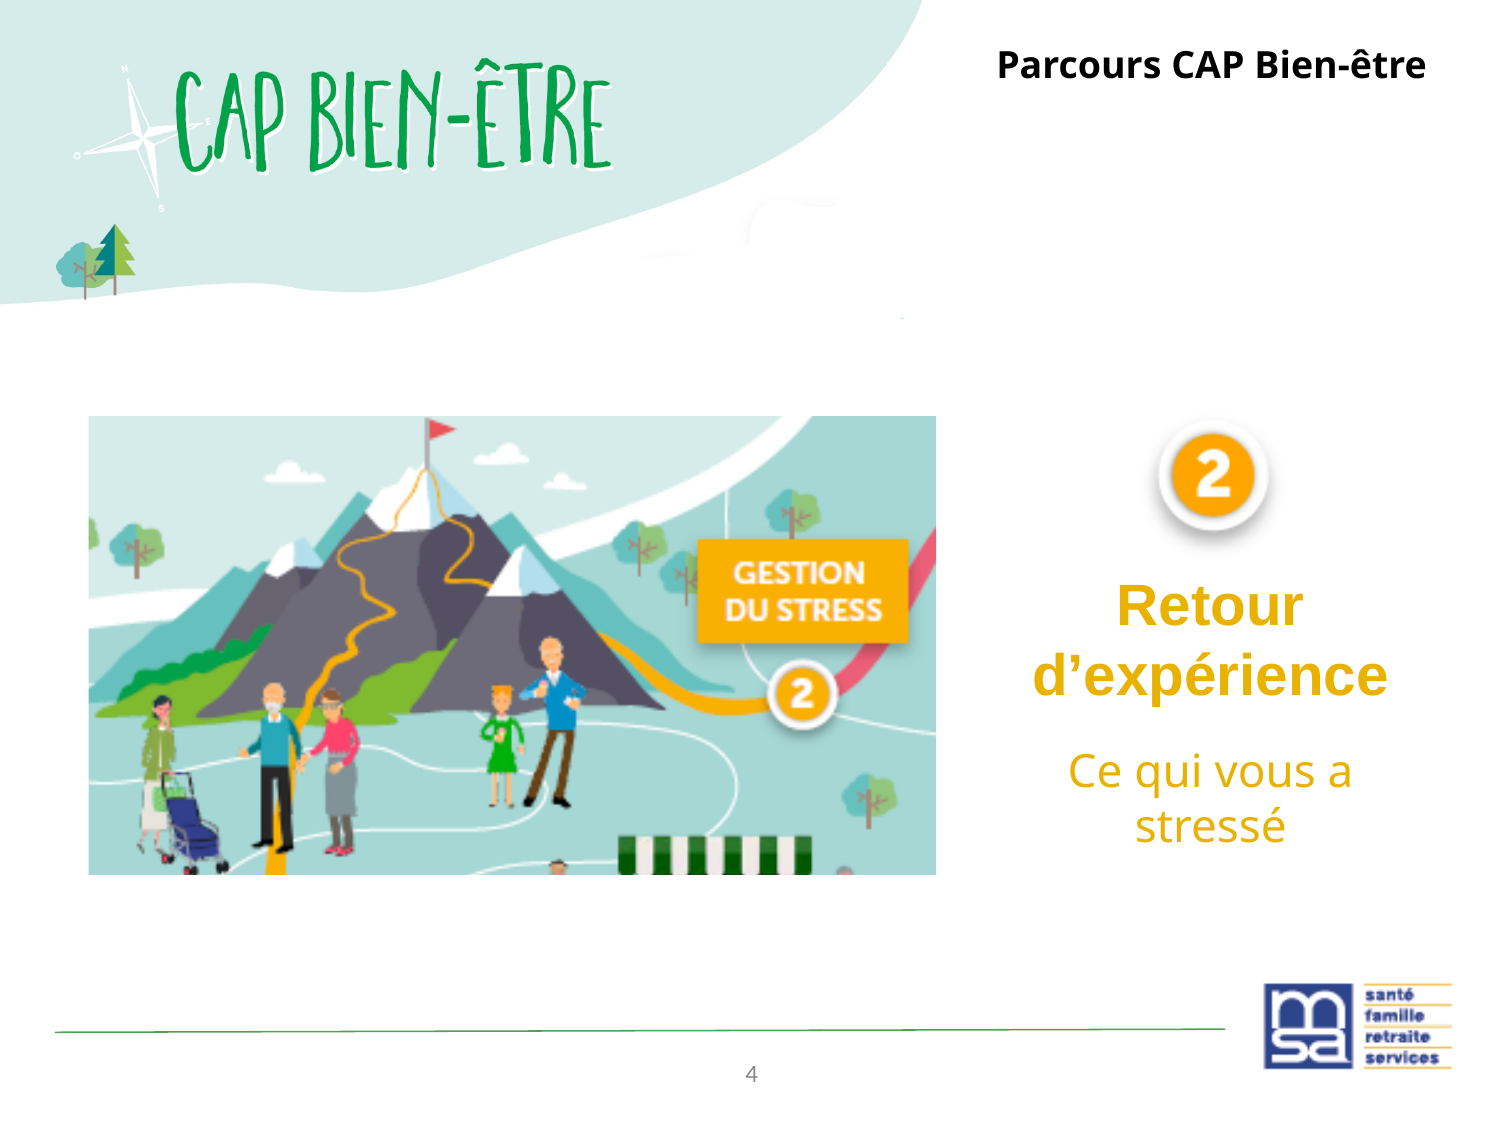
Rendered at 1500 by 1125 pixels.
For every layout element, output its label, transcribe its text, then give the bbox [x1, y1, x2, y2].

picture [1134, 408, 1294, 568]
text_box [54, 1028, 1226, 1033]
slide_number – 4 [560, 1027, 1245, 1042]
picture [0, 0, 941, 320]
picture [1250, 929, 1476, 1125]
text_box Parcours CAP Bien-être [968, 34, 1455, 94]
text_box 4 [54, 1042, 1245, 1103]
picture [88, 416, 937, 875]
text_box Retour d’expérience Ce qui vous a stressé [973, 559, 1448, 860]
